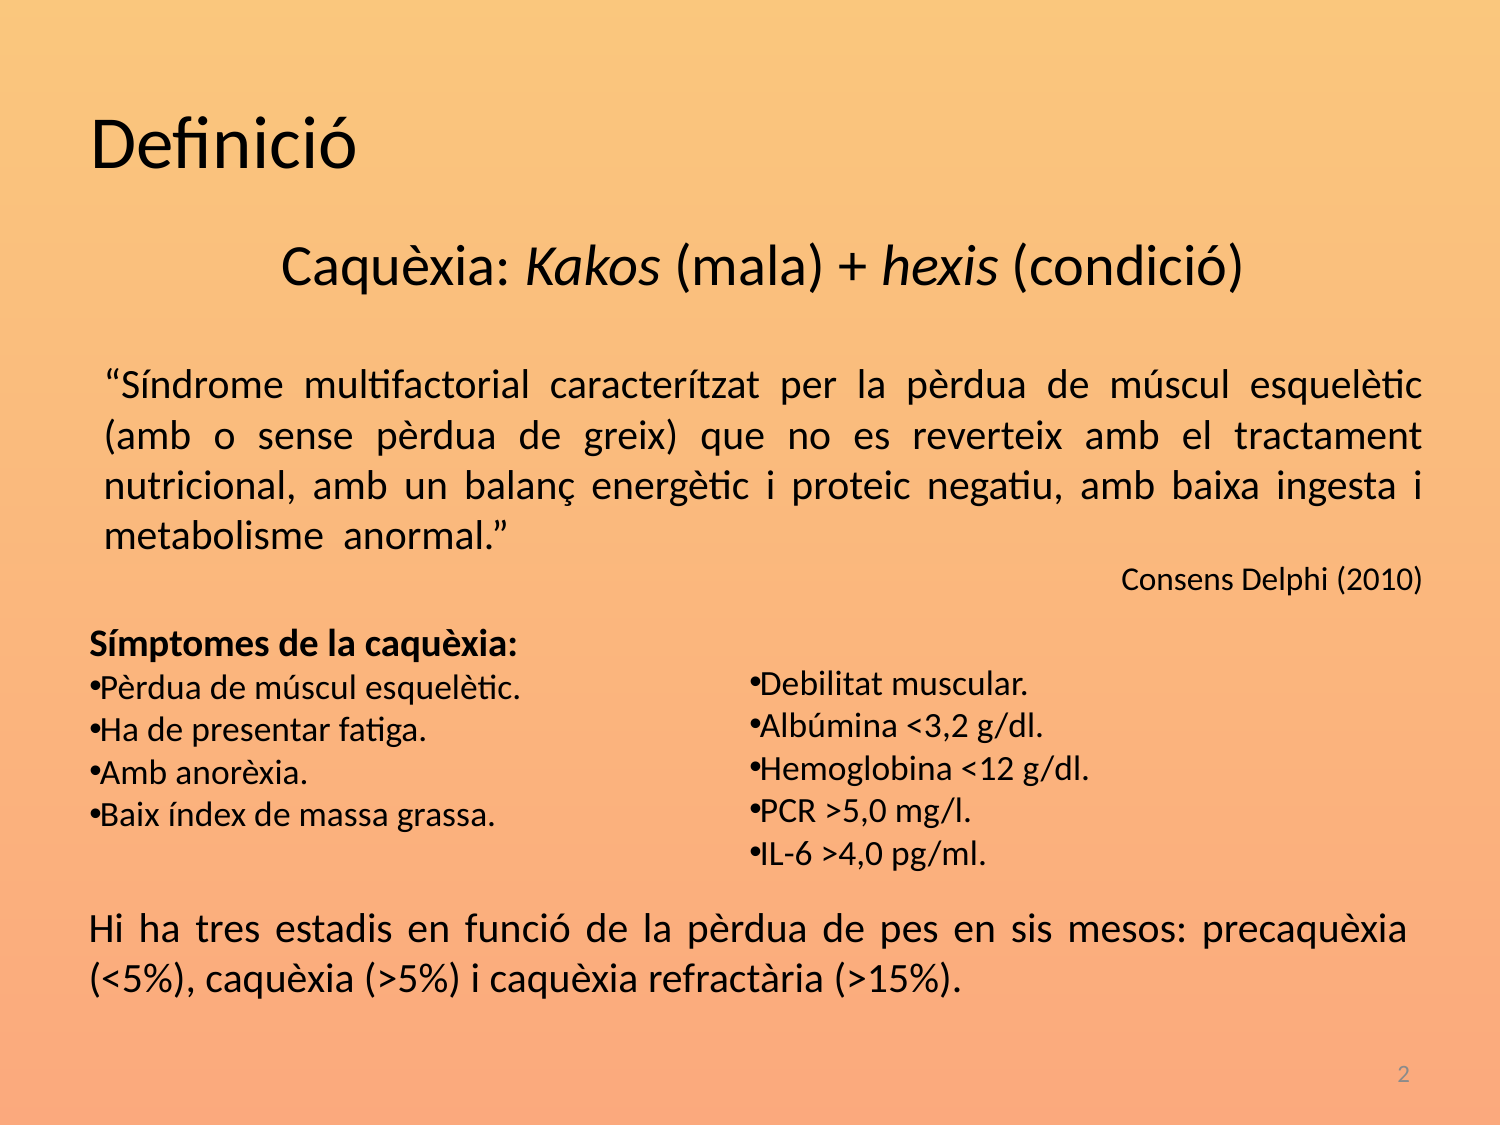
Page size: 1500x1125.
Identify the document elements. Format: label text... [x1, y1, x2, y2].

text_box Hi ha tres estadis en funció de la pèrdua de pes en sis mesos: precaquèxia (<5%), caquèxia (>5%) i caquèxia refractària (>15%). [73, 893, 1424, 1024]
text_box [73, 609, 1424, 893]
title Definició [75, 45, 1425, 233]
text_box Caquèxia: Kakos (mala) + hexis (condició) “Síndrome multifactorial caracterítzat per la pèrdua de múscul esquelètic (amb o sense pèrdua de greix) que no es reverteix amb el tractament nutricional, amb un balanç energètic i proteic negatiu, amb baixa ingesta i metabolisme anormal.” Consens Delphi (2010) [88, 219, 1439, 622]
slide_number 2 [1074, 1042, 1425, 1103]
text_box Símptomes de la caquèxia: Pèrdua de múscul esquelètic. Ha de presentar fatiga. Amb anorèxia. Baix índex de massa grassa. Debilitat muscular. Albúmina <3,2 g/dl. Hemoglobina <12 g/dl. PCR >5,0 mg/l. IL-6 >4,0 pg/ml. [74, 609, 1425, 882]
